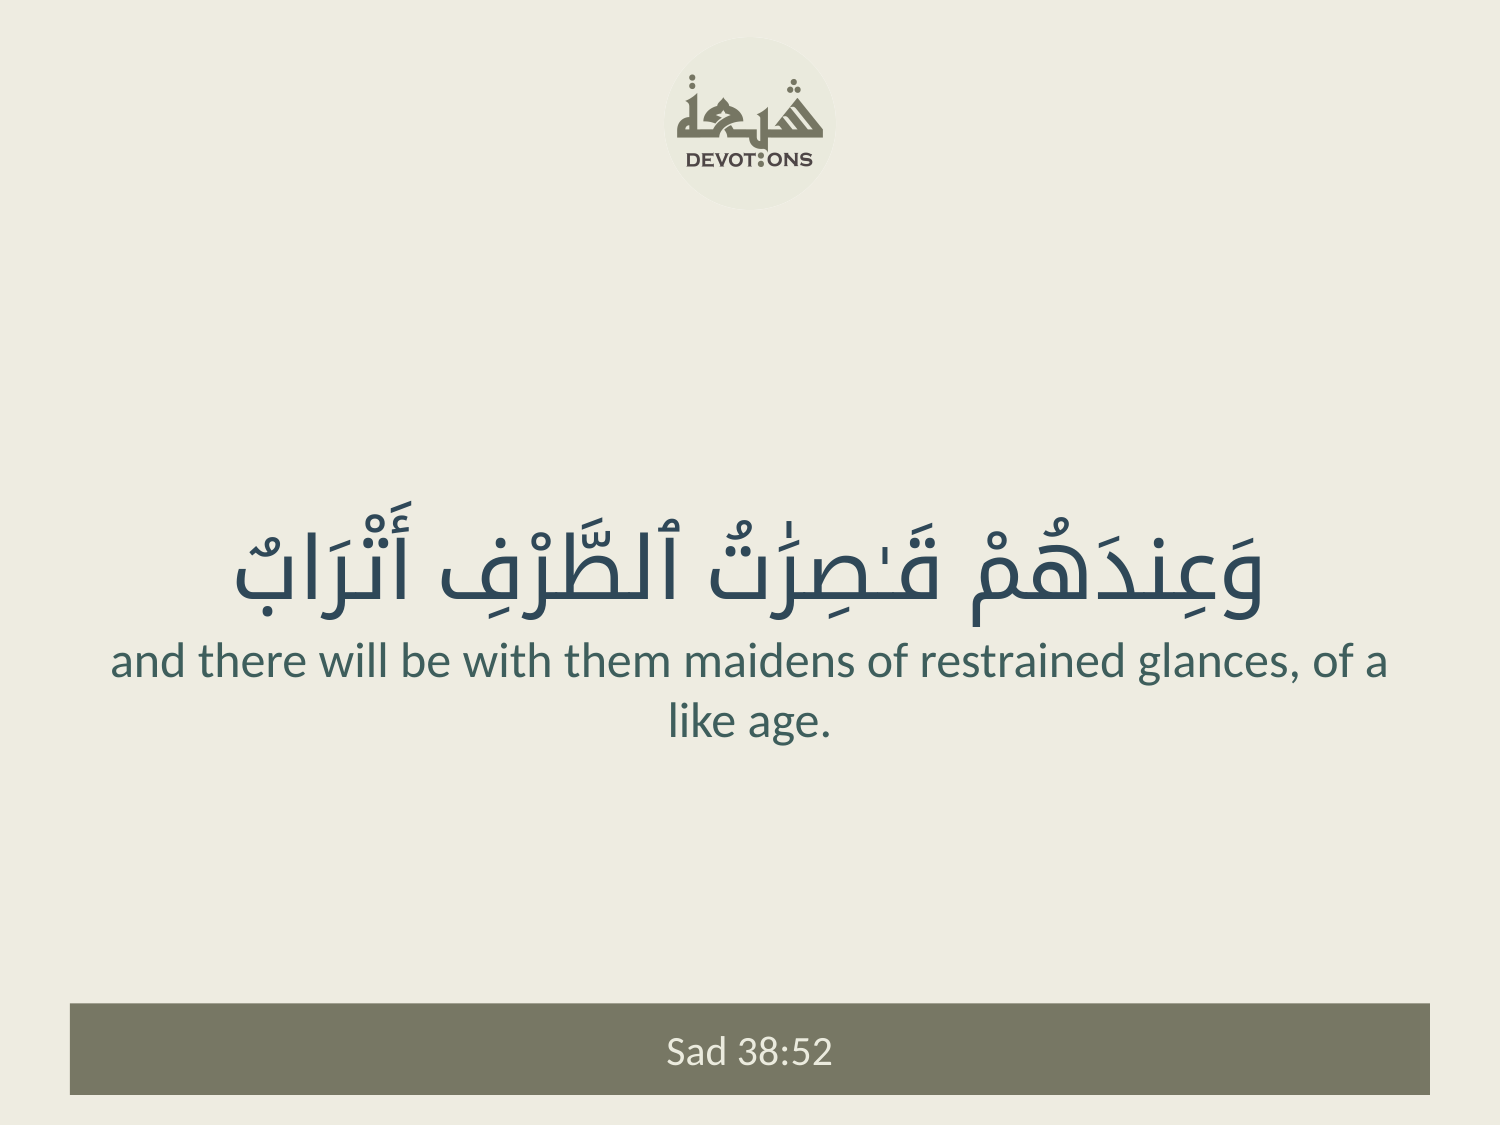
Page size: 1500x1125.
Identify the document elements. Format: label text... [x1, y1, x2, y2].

list وَعِندَهُمْ قَـٰصِرَٰتُ ٱلطَّرْفِ أَتْرَابٌ and there will be with them maidens of restrained glances, of a like age. [69, 203, 1430, 1003]
list Sad 38:52 [69, 1003, 1430, 1095]
picture [656, 29, 844, 203]
